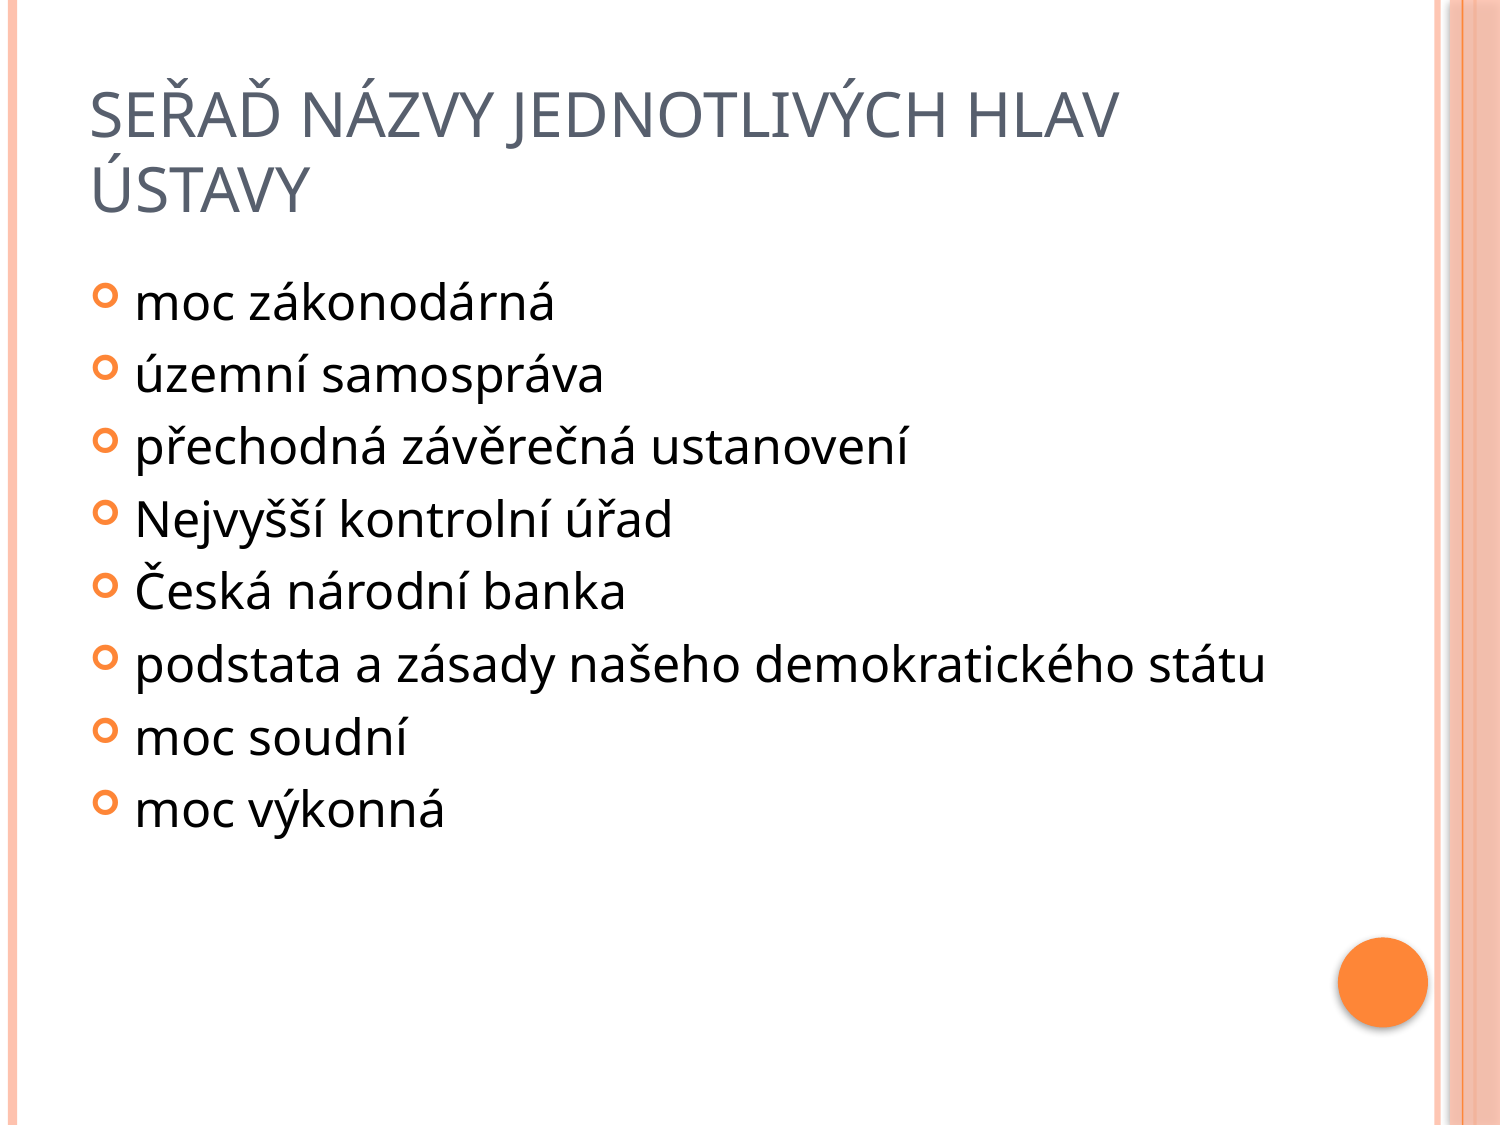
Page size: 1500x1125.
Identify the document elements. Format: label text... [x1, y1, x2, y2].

title Seřaď názvy jednotlivých hlav ústavy [75, 45, 1300, 233]
list moc zákonodárná územní samospráva přechodná závěrečná ustanovení Nejvyšší kontrolní úřad Česká národní banka podstata a zásady našeho demokratického státu moc soudní moc výkonná [75, 262, 1300, 1062]
